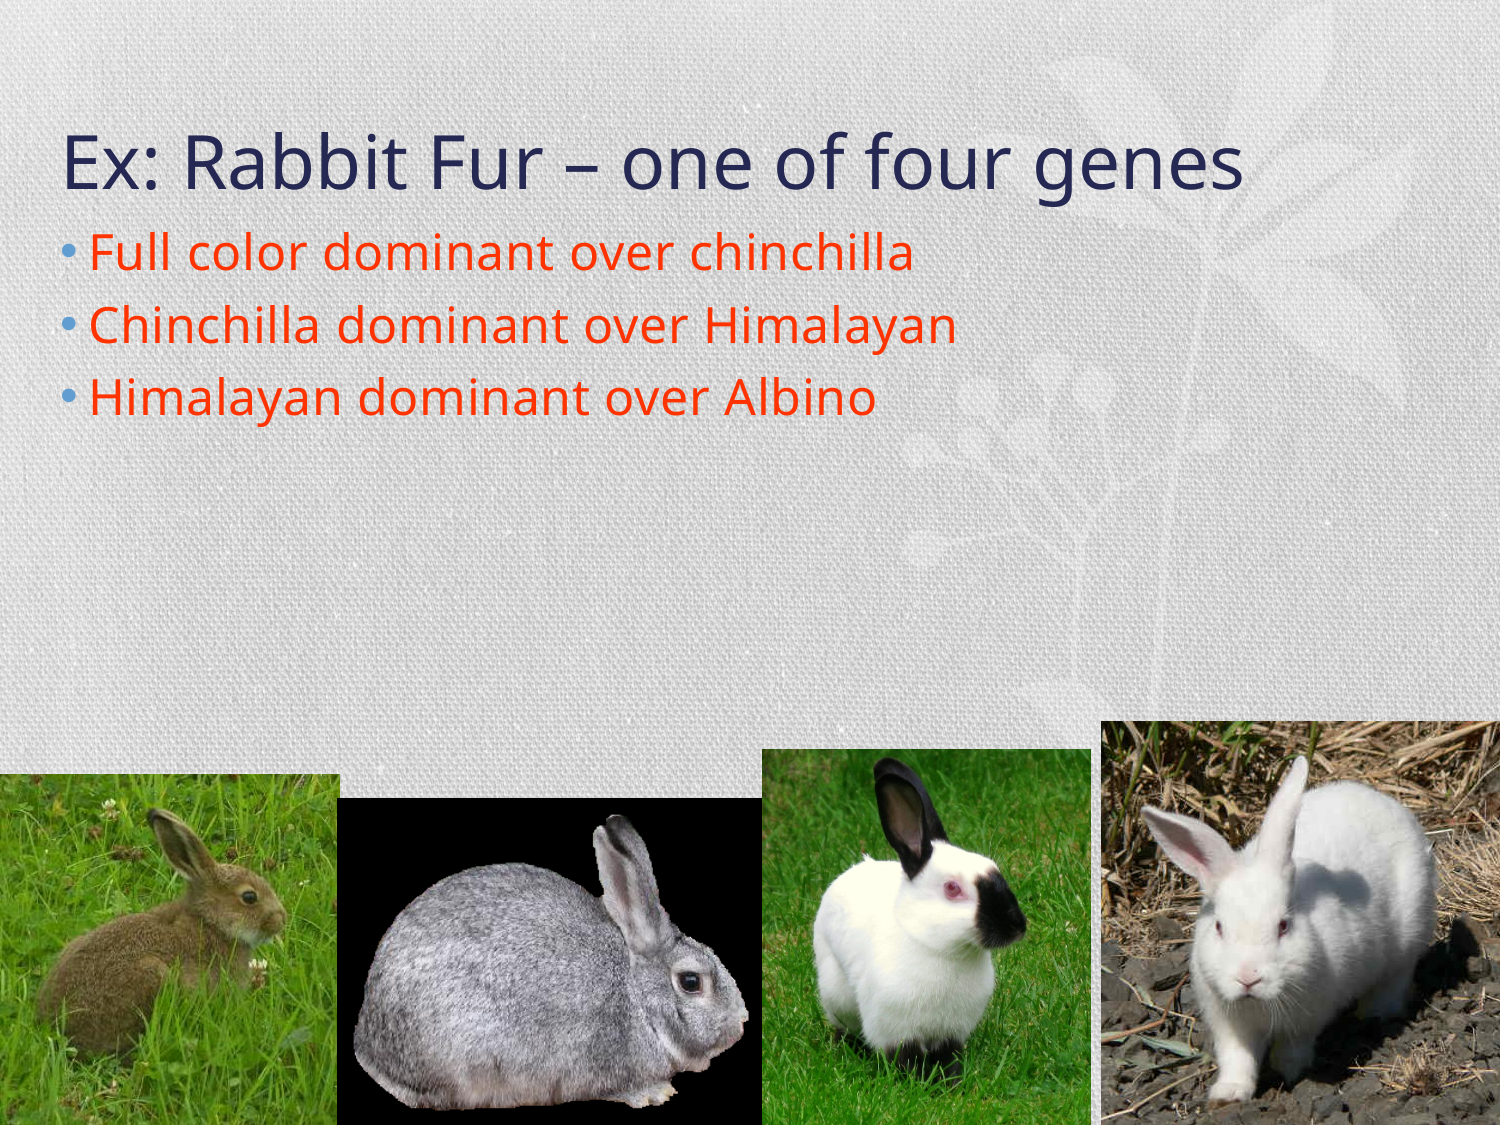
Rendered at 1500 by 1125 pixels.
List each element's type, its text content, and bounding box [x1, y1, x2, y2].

title Ex: Rabbit Fur – one of four genes [45, 37, 1455, 213]
list Full color dominant over chinchilla Chinchilla dominant over Himalayan Himalayan dominant over Albino [45, 213, 1455, 797]
picture [1100, 720, 1500, 1125]
picture [0, 749, 1091, 1125]
